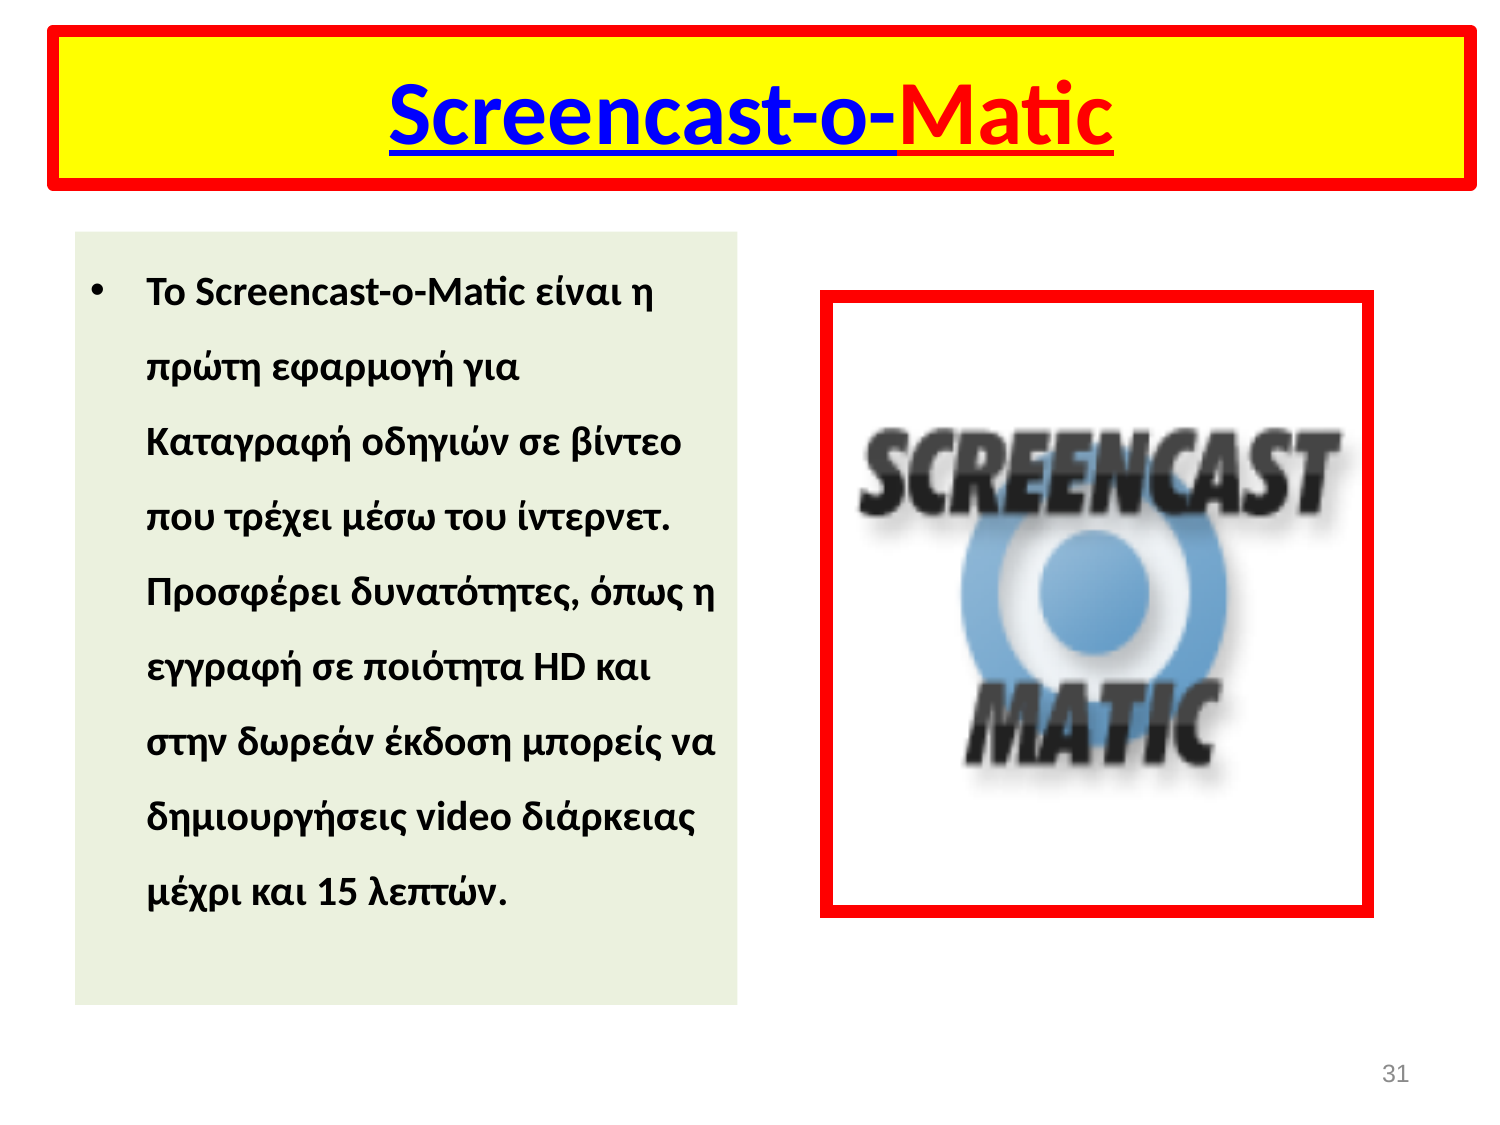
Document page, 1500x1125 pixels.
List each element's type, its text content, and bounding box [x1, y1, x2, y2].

picture [832, 302, 1363, 906]
title Screencast-o-Matic [53, 30, 1471, 185]
list Το Screencast-o-Matic είναι η πρώτη εφαρμογή για Καταγραφή οδηγιών σε βίντεο που τρέχει μέσω του ίντερνετ. Προσφέρει δυνατότητες, όπως η εγγραφή σε ποιότητα HD και στην δωρεάν έκδοση μπορείς να δημιουργήσεις video διάρκειας μέχρι και 15 λεπτών. [75, 231, 738, 1005]
slide_number 31 [1074, 1042, 1425, 1103]
